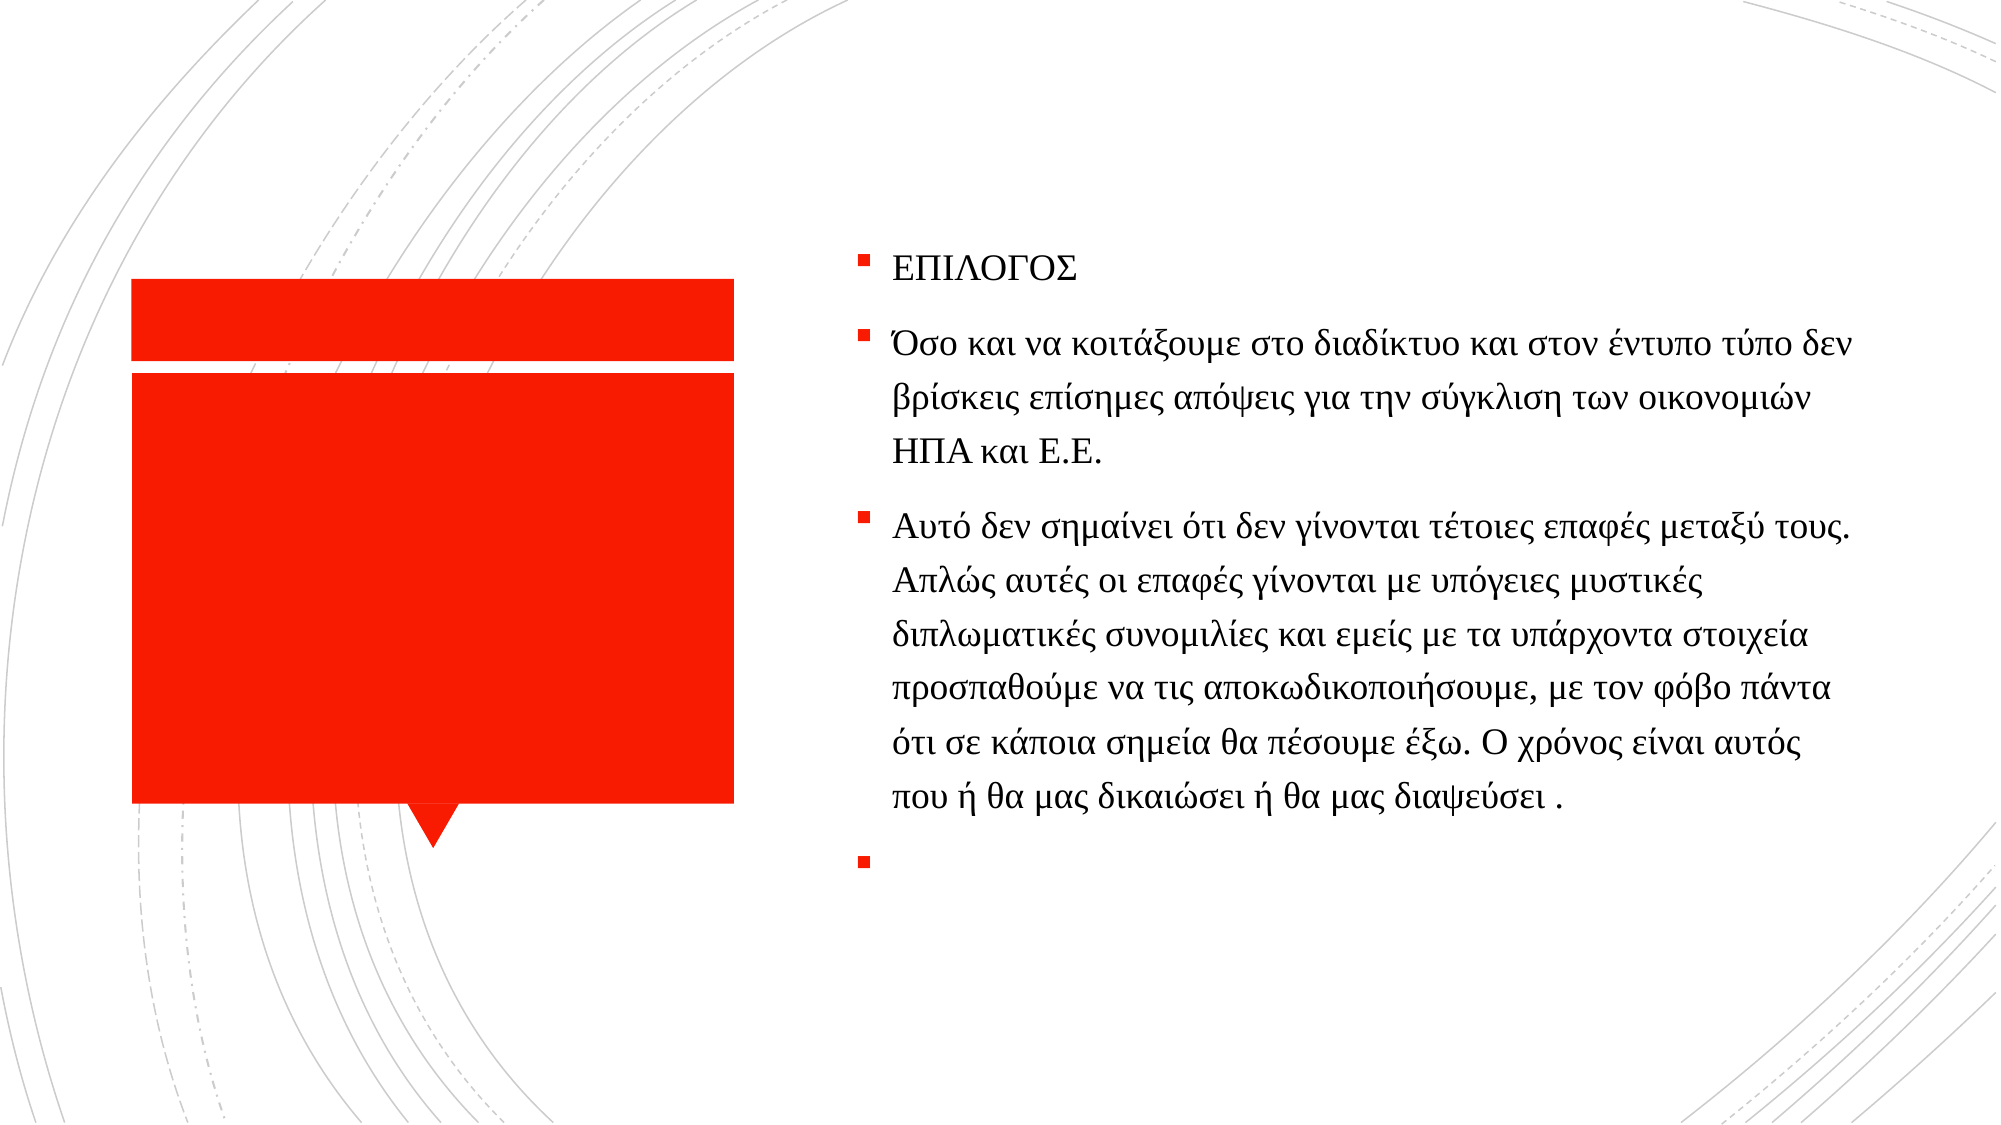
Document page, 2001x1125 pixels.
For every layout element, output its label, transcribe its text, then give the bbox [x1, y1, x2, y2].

list ΕΠΙΛΟΓΟΣ Όσο και να κοιτάξουμε στο διαδίκτυο και στον έντυπο τύπο δεν βρίσκεις επίσημες απόψεις για την σύγκλιση των οικονομιών ΗΠΑ και Ε.Ε. Αυτό δεν σημαίνει ότι δεν γίνονται τέτοιες επαφές μεταξύ τους. Απλώς αυτές οι επαφές γίνονται με υπόγειες μυστικές διπλωματικές συνομιλίες και εμείς με τα υπάρχοντα στοιχεία προσπαθούμε να τις αποκωδικοποιήσουμε, με τον φόβο πάντα ότι σε κάποια σημεία θα πέσουμε έξω. Ο χρόνος είναι αυτός που ή θα μας δικαιώσει ή θα μας διαψεύσει . [839, 131, 1871, 993]
